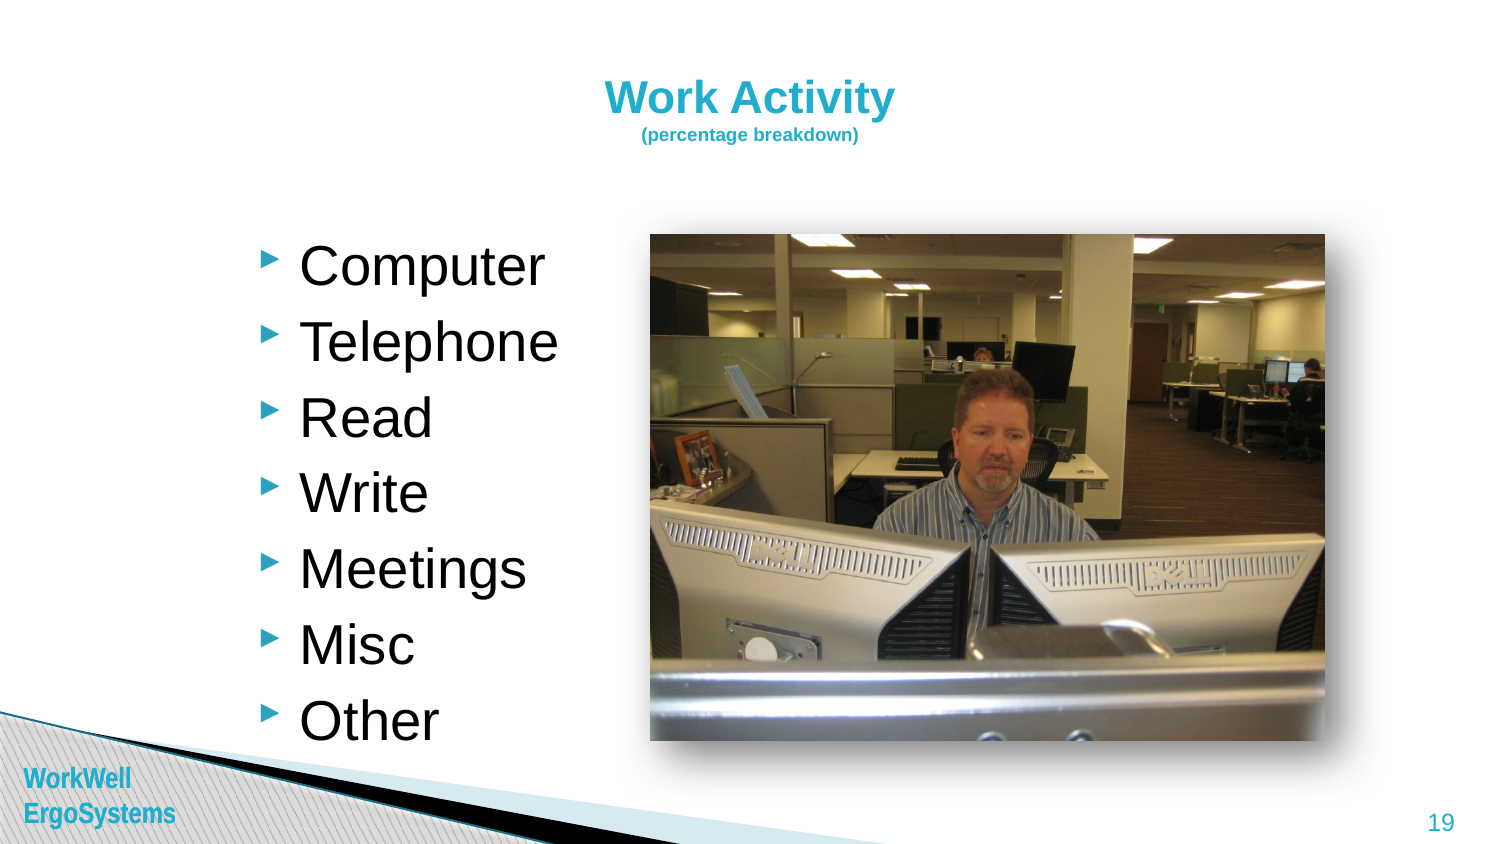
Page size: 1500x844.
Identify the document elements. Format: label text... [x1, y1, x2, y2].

picture [649, 234, 1326, 741]
slide_number 19 [1412, 798, 1473, 844]
title Work Activity (percentage breakdown) [0, 59, 1500, 154]
list Computer Telephone Read Write Meetings Misc Other [225, 221, 763, 813]
